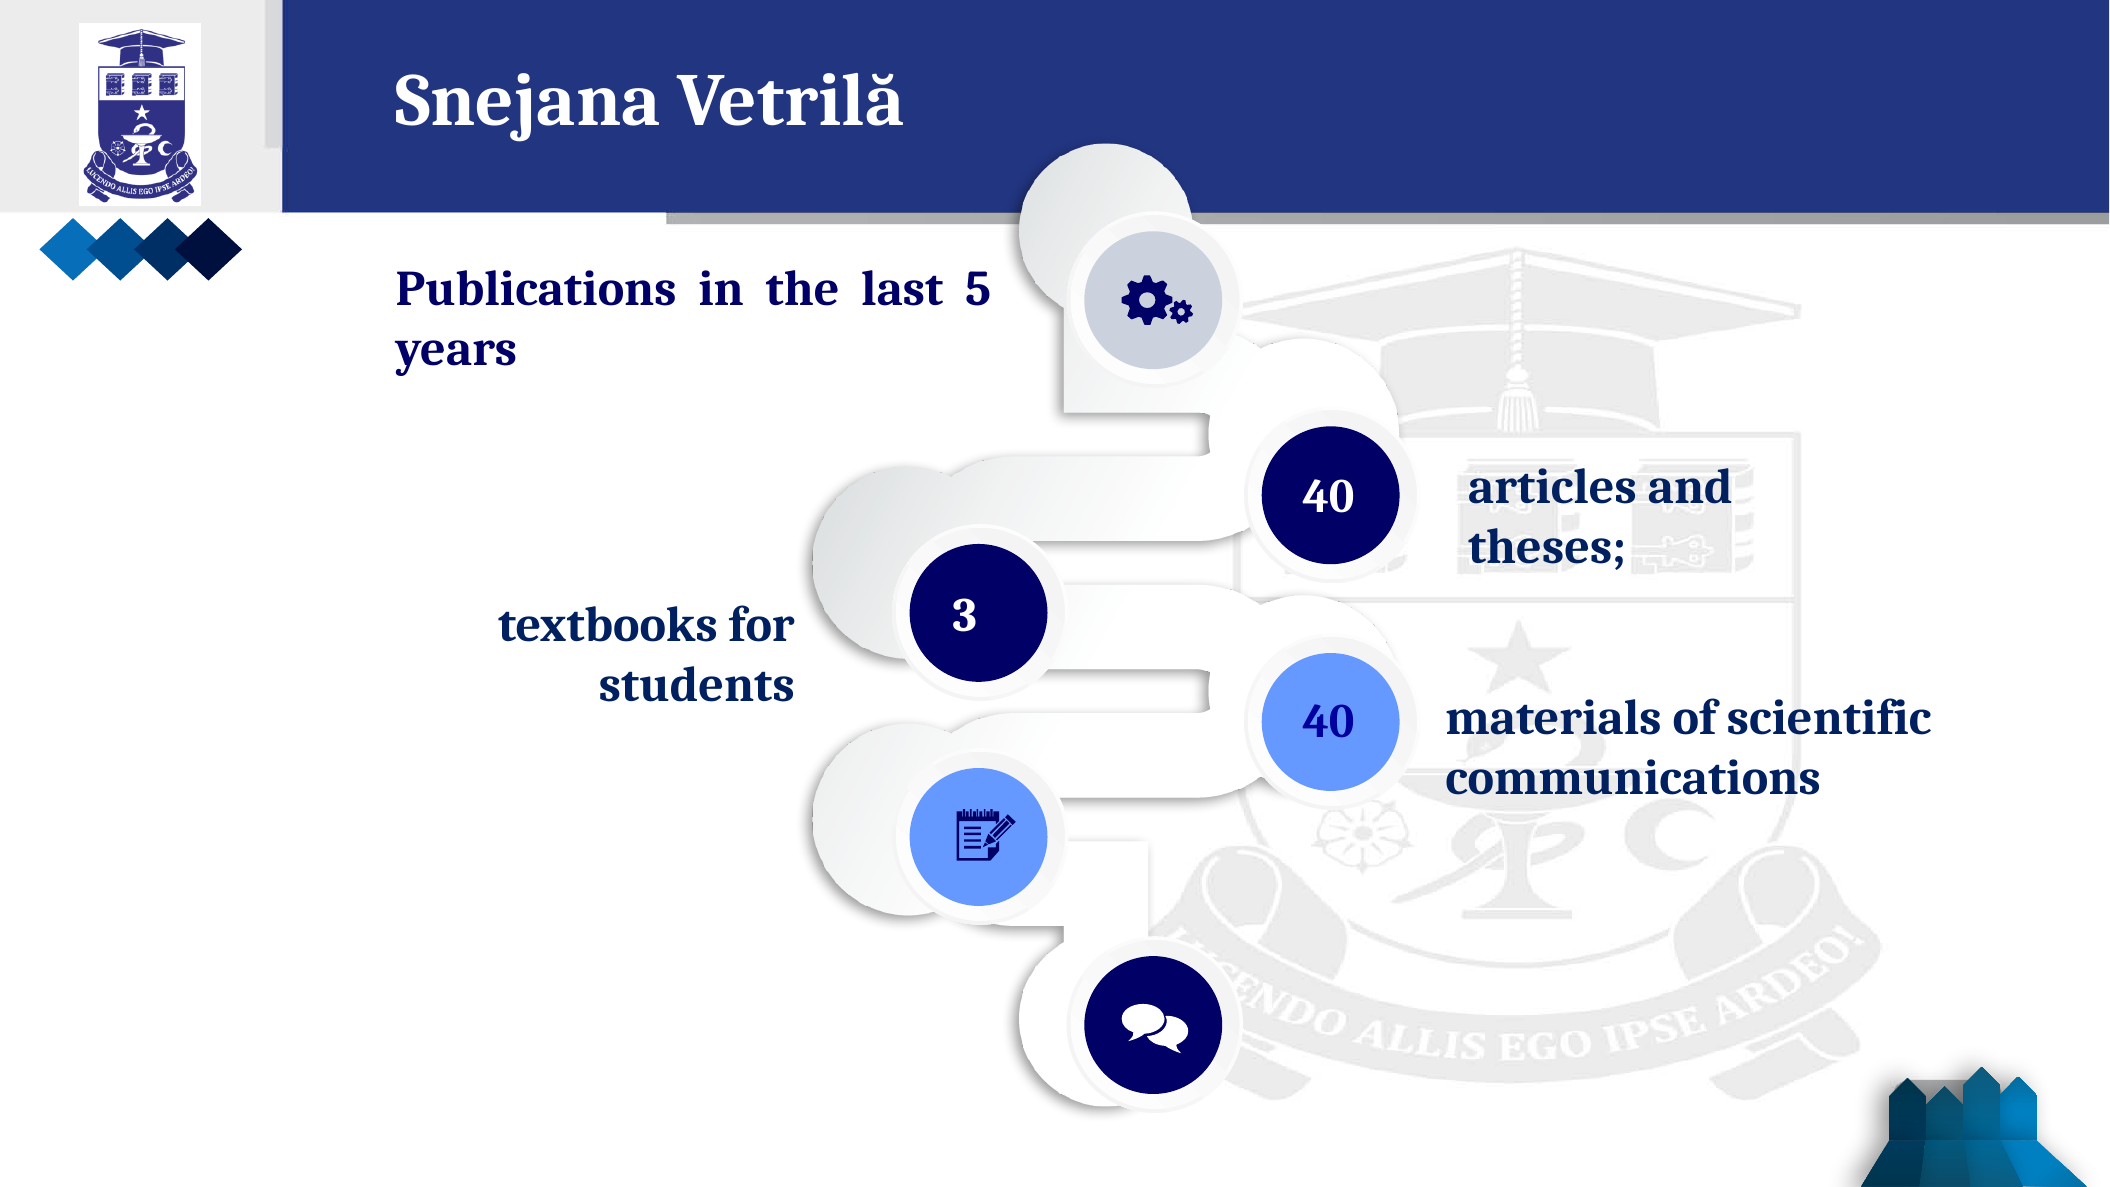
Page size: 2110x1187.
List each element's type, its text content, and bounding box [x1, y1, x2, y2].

text_box materials of scientific communications [1485, 676, 2005, 813]
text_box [1066, 211, 1244, 389]
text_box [1121, 275, 1194, 326]
text_box Publications in the last 5 years [380, 248, 724, 384]
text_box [1121, 1003, 1189, 1054]
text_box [1243, 633, 1421, 810]
text_box textbooks for students [404, 583, 724, 720]
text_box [1243, 406, 1421, 584]
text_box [891, 523, 1069, 701]
picture [0, 0, 2110, 1187]
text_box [891, 748, 1069, 925]
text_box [956, 808, 1017, 861]
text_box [1066, 936, 1244, 1114]
text_box Snejana Vetrilă [380, 43, 1655, 148]
text_box articles and theses; [1485, 445, 1905, 582]
